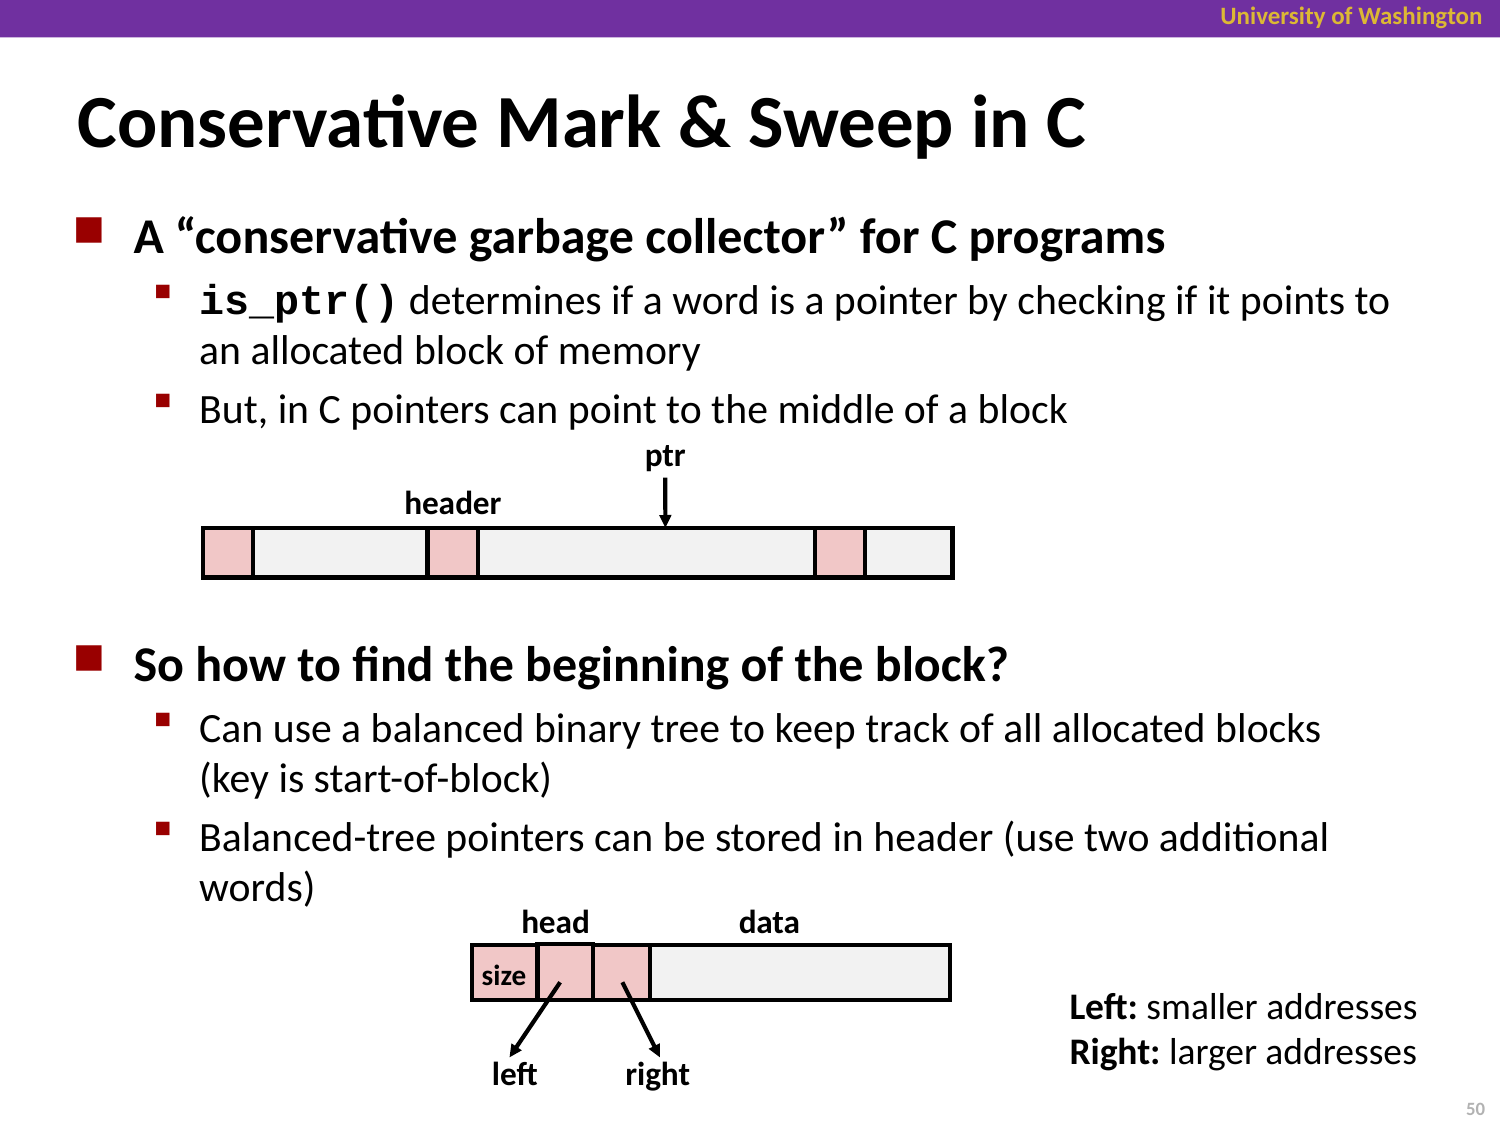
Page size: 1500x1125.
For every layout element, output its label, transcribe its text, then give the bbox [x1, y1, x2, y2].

text_box size [466, 948, 537, 1000]
text_box head [506, 892, 605, 948]
text_box [202, 527, 253, 578]
slide_number 50 [1400, 1077, 1500, 1125]
text_box right [610, 1044, 706, 1100]
text_box [509, 982, 561, 1058]
text_box ptr [629, 424, 701, 481]
text_box [253, 527, 428, 578]
text_box [649, 944, 950, 1000]
text_box [478, 527, 815, 578]
text_box [428, 529, 478, 578]
text_box Left: smaller addresses Right: larger addresses [1054, 974, 1434, 1080]
text_box header [389, 473, 517, 529]
text_box [866, 527, 953, 578]
text_box [537, 944, 594, 1000]
list A “conservative garbage collector” for C programs is_ptr() determines if a word is a pointer by checking if it points to an allocated block of memory But, in C pointers can point to the middle of a block So how to find the beginning of the block? Can use a balanced binary tree to keep track of all allocated blocks (key is start-of-block) Balanced-tree pointers can be stored in header (use two additional words) [61, 199, 1426, 939]
title Conservative Mark & Sweep in C [62, 60, 1376, 188]
text_box [659, 477, 672, 528]
text_box data [723, 892, 815, 948]
text_box [472, 944, 506, 948]
text_box [594, 944, 649, 1000]
text_box left [476, 1044, 553, 1100]
text_box [815, 527, 866, 578]
